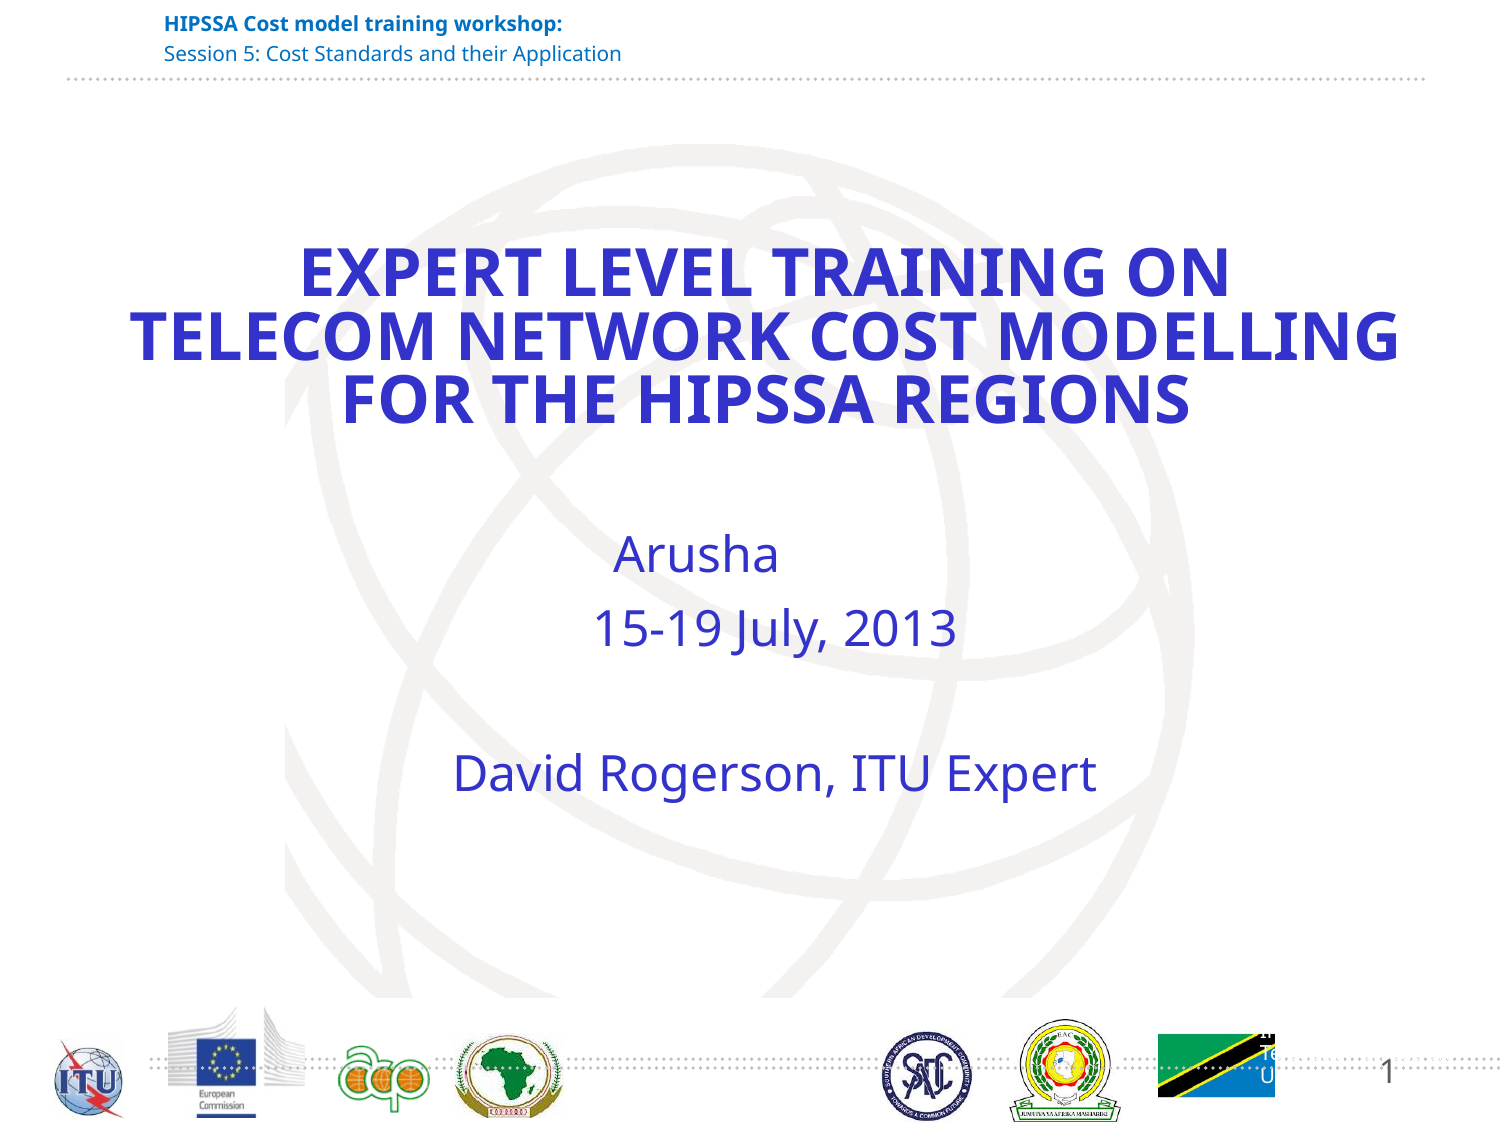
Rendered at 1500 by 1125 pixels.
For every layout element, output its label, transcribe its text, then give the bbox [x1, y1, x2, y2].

picture [284, 127, 1216, 998]
picture [54, 1039, 124, 1118]
text_box EXPERT LEVEL TRAINING ON TELECOM NETWORK COST MODELLING FOR THE HIPSSA REGIONS Arusha 15-19 July, 2013 David Rogerson, ITU Expert [75, 237, 279, 882]
picture [1158, 1008, 1275, 1125]
text_box EXPERT LEVEL TRAINING ON TELECOM NETWORK COST MODELLING FOR THE HIPSSA REGIONS Arusha 15-19 July, 2013 David Rogerson, ITU Expert [1221, 237, 1475, 882]
picture [168, 1006, 305, 1118]
picture [336, 1045, 431, 1114]
picture [1009, 1019, 1121, 1122]
picture [880, 1030, 975, 1123]
slide_number 1 [1364, 1047, 1456, 1083]
